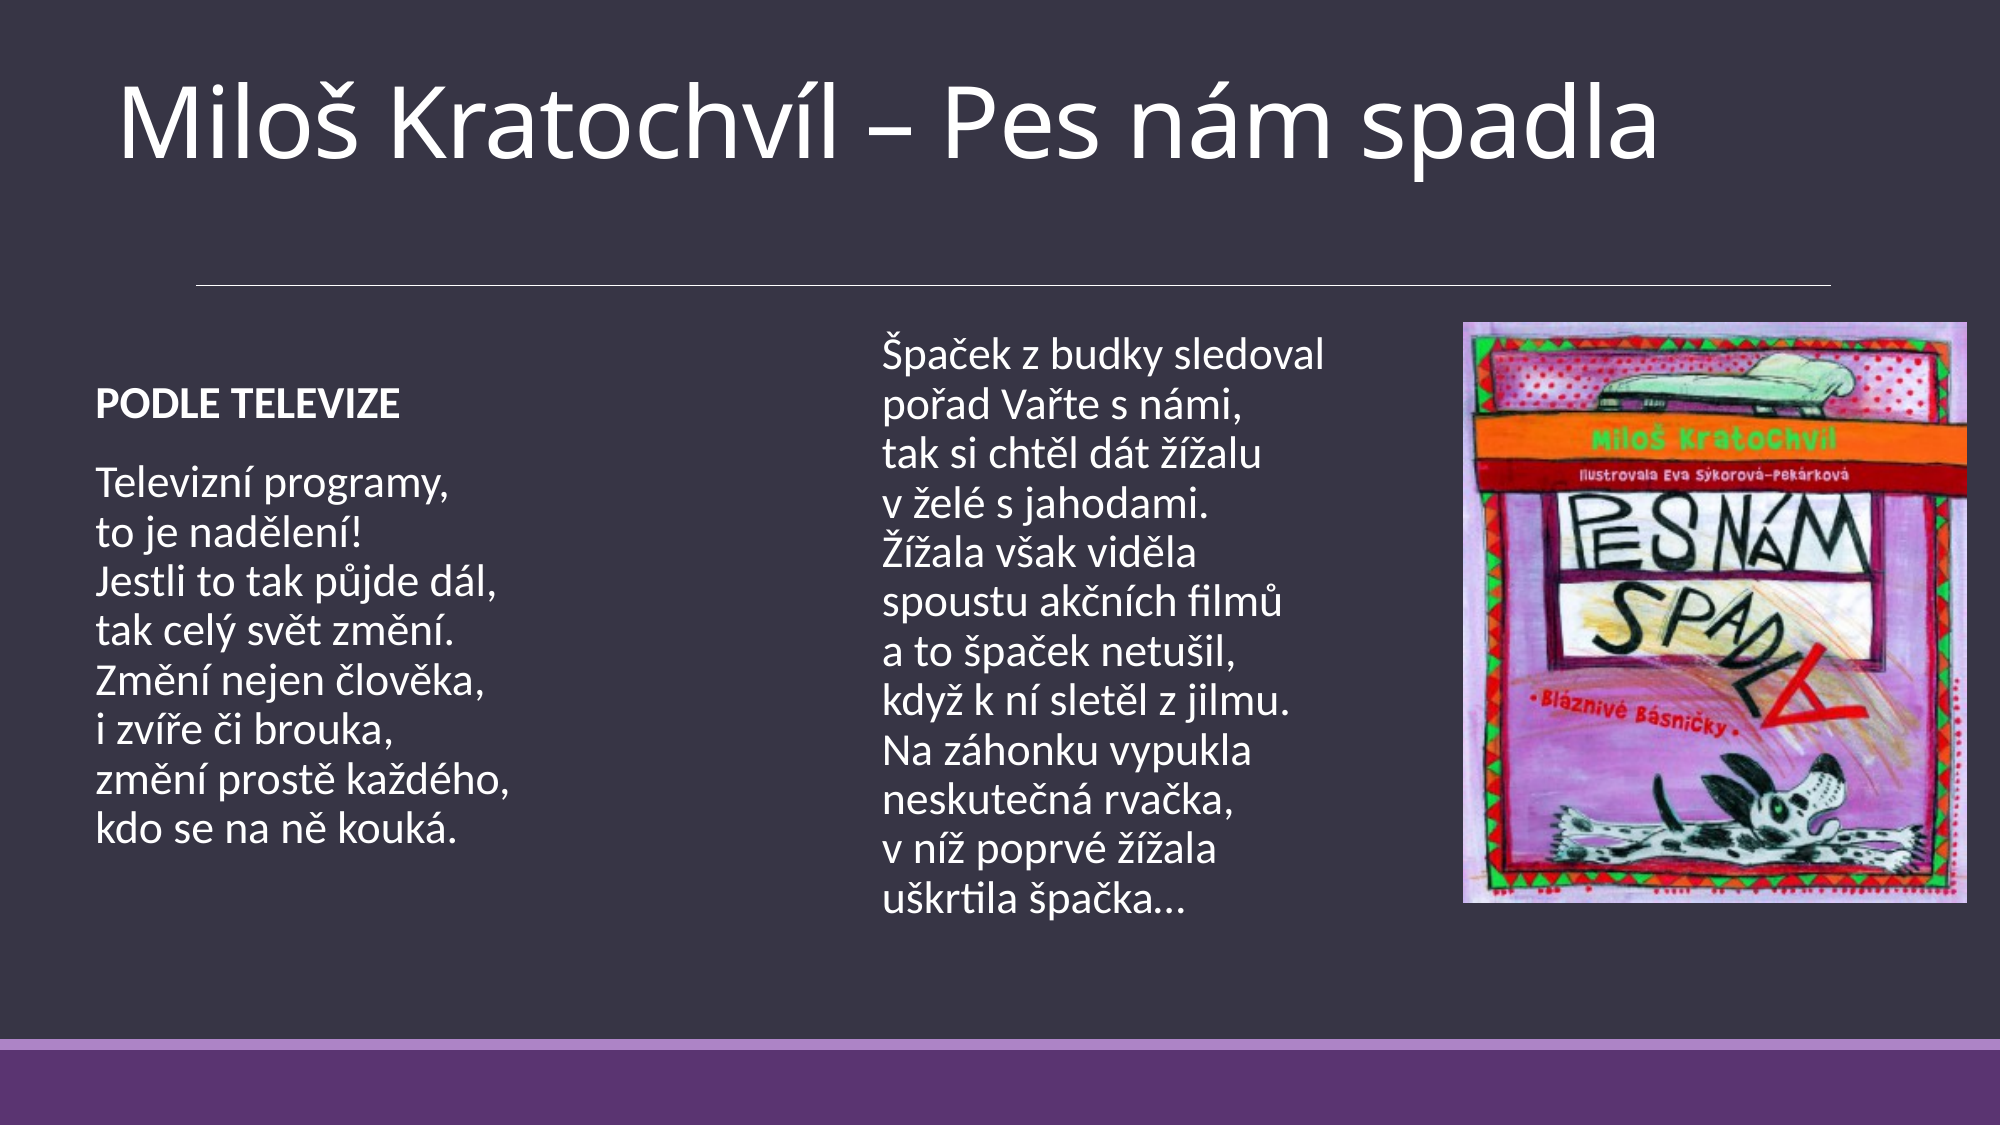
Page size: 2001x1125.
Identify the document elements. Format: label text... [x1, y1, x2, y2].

title Miloš Kratochvíl – Pes nám spadla [100, 27, 1751, 187]
list PODLE TELEVIZE Televizní programy, to je nadělení! Jestli to tak půjde dál, tak celý svět změní. Změní nejen člověka, i zvíře či brouka, změní prostě každého, kdo se na ně kouká. [80, 287, 867, 1015]
picture [1463, 322, 1968, 904]
list Špaček z budky sledoval pořad Vařte s námi, tak si chtěl dát žížalu v želé s jahodami. Žížala však viděla spoustu akčních filmů a to špaček netušil, když k ní sletěl z jilmu. Na záhonku vypukla neskutečná rvačka, v níž poprvé žížala uškrtila špačka… [867, 322, 1638, 1015]
